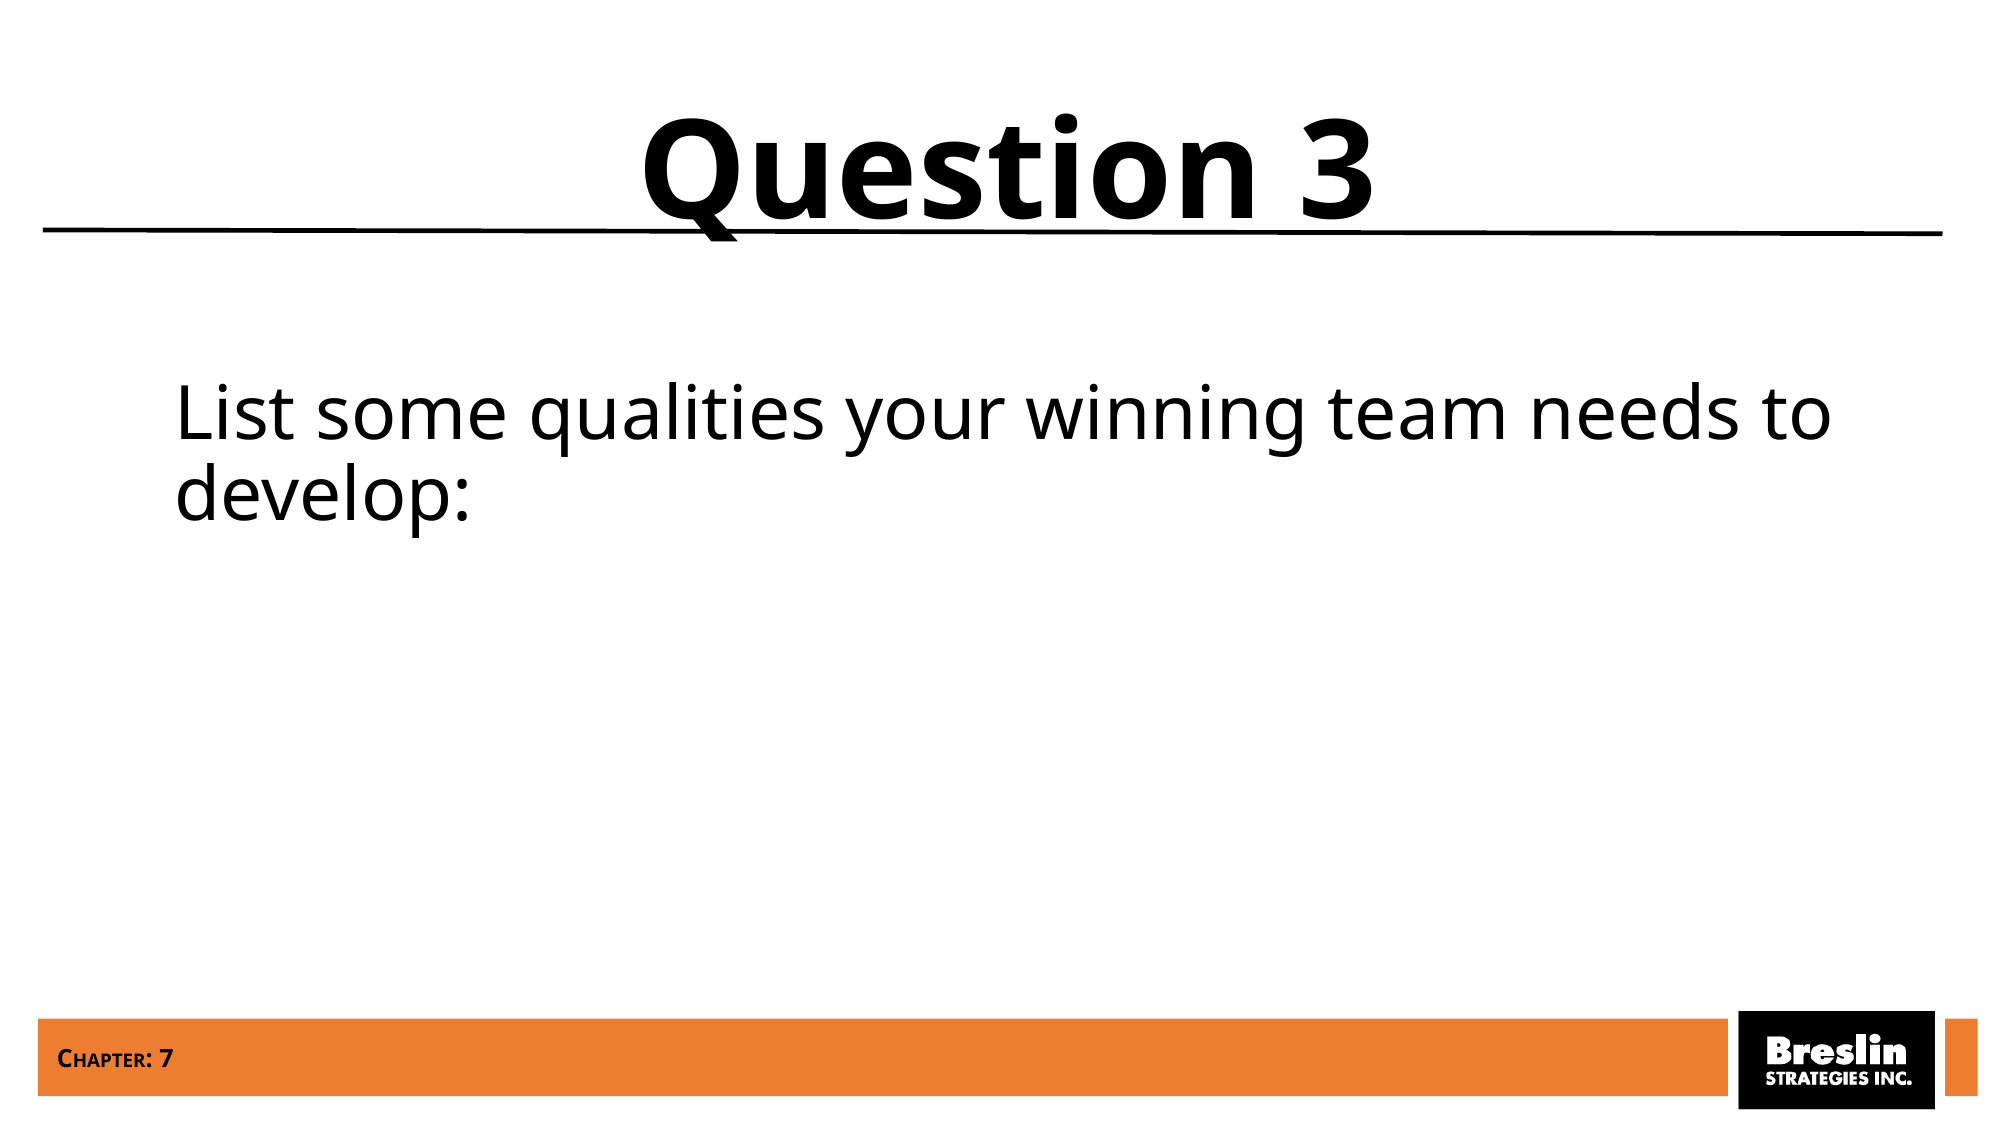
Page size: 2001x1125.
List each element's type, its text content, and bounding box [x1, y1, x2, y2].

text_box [42, 229, 1943, 234]
text_box [37, 1018, 1728, 1097]
text_box [1945, 1018, 1979, 1097]
text_box Question 3 [37, 73, 1978, 253]
list List some qualities your winning team needs to develop: [159, 367, 1882, 1018]
picture [1728, 1000, 1945, 1119]
text_box CHAPTER: 7 [42, 1035, 375, 1080]
